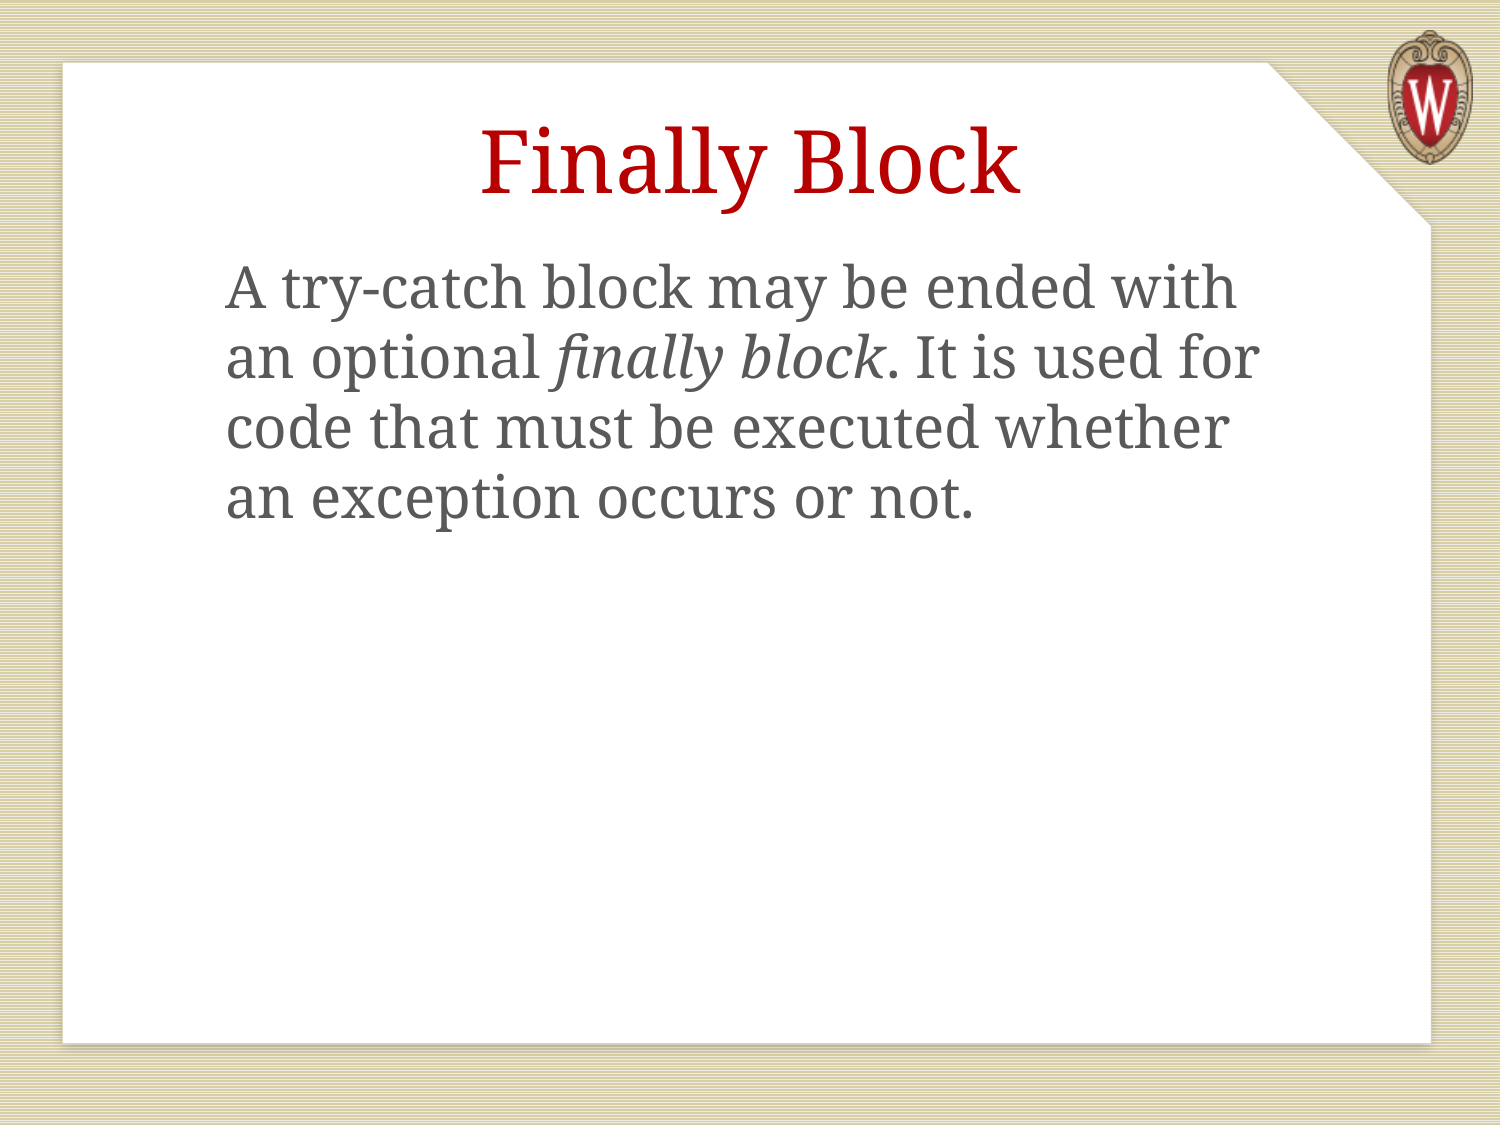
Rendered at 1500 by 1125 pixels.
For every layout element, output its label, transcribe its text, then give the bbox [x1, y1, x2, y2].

subtitle A try-catch block may be ended with an optional finally block. It is used for code that must be executed whether an exception occurs or not. [225, 249, 1275, 887]
title Finally Block [112, 106, 1388, 250]
